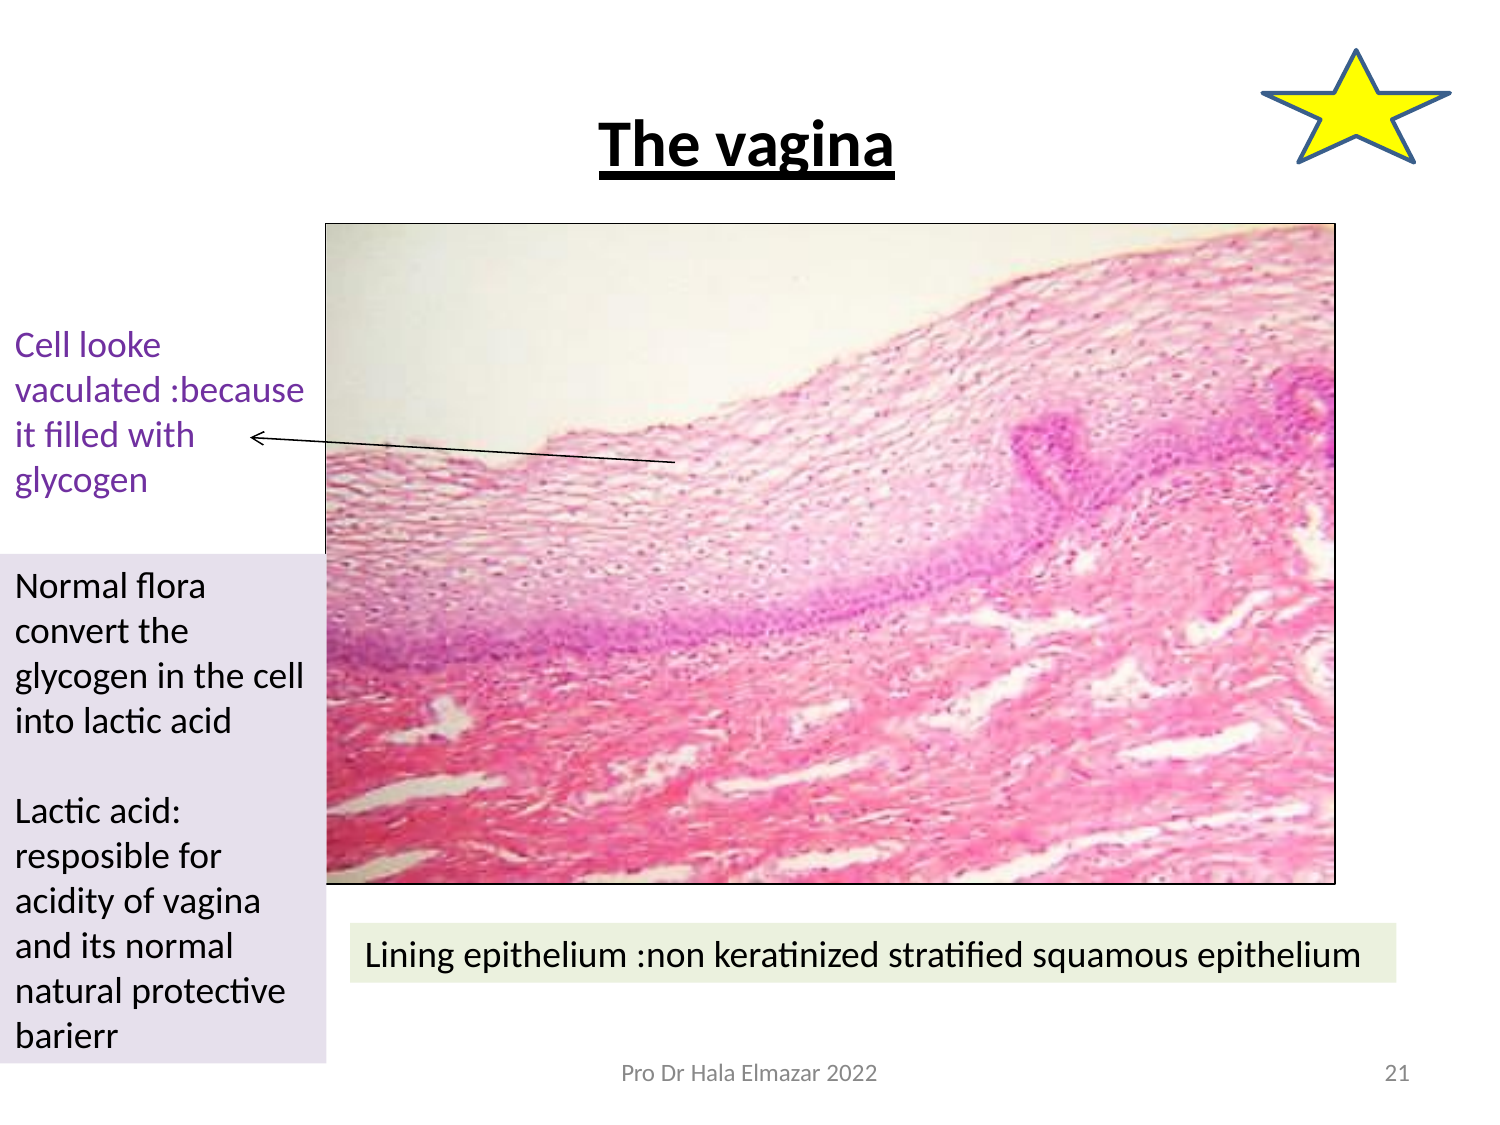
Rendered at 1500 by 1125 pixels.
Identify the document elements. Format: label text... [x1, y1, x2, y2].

text_box Cell looke vaculated :because it filled with glycogen [0, 312, 319, 508]
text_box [324, 222, 1336, 886]
text_box Lining epithelium :non keratinized stratified squamous epithelium [350, 922, 1397, 983]
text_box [249, 437, 676, 463]
title The vagina [598, 98, 1075, 221]
slide_number 21 [1378, 1060, 1417, 1125]
text_box Normal flora convert the glycogen in the cell into lactic acid Lactic acid: resposible for acidity of vagina and its normal natural protective barierr [0, 553, 327, 1064]
footer Pro Dr Hala Elmazar 2022 [619, 1060, 882, 1125]
text_box [1260, 47, 1452, 165]
